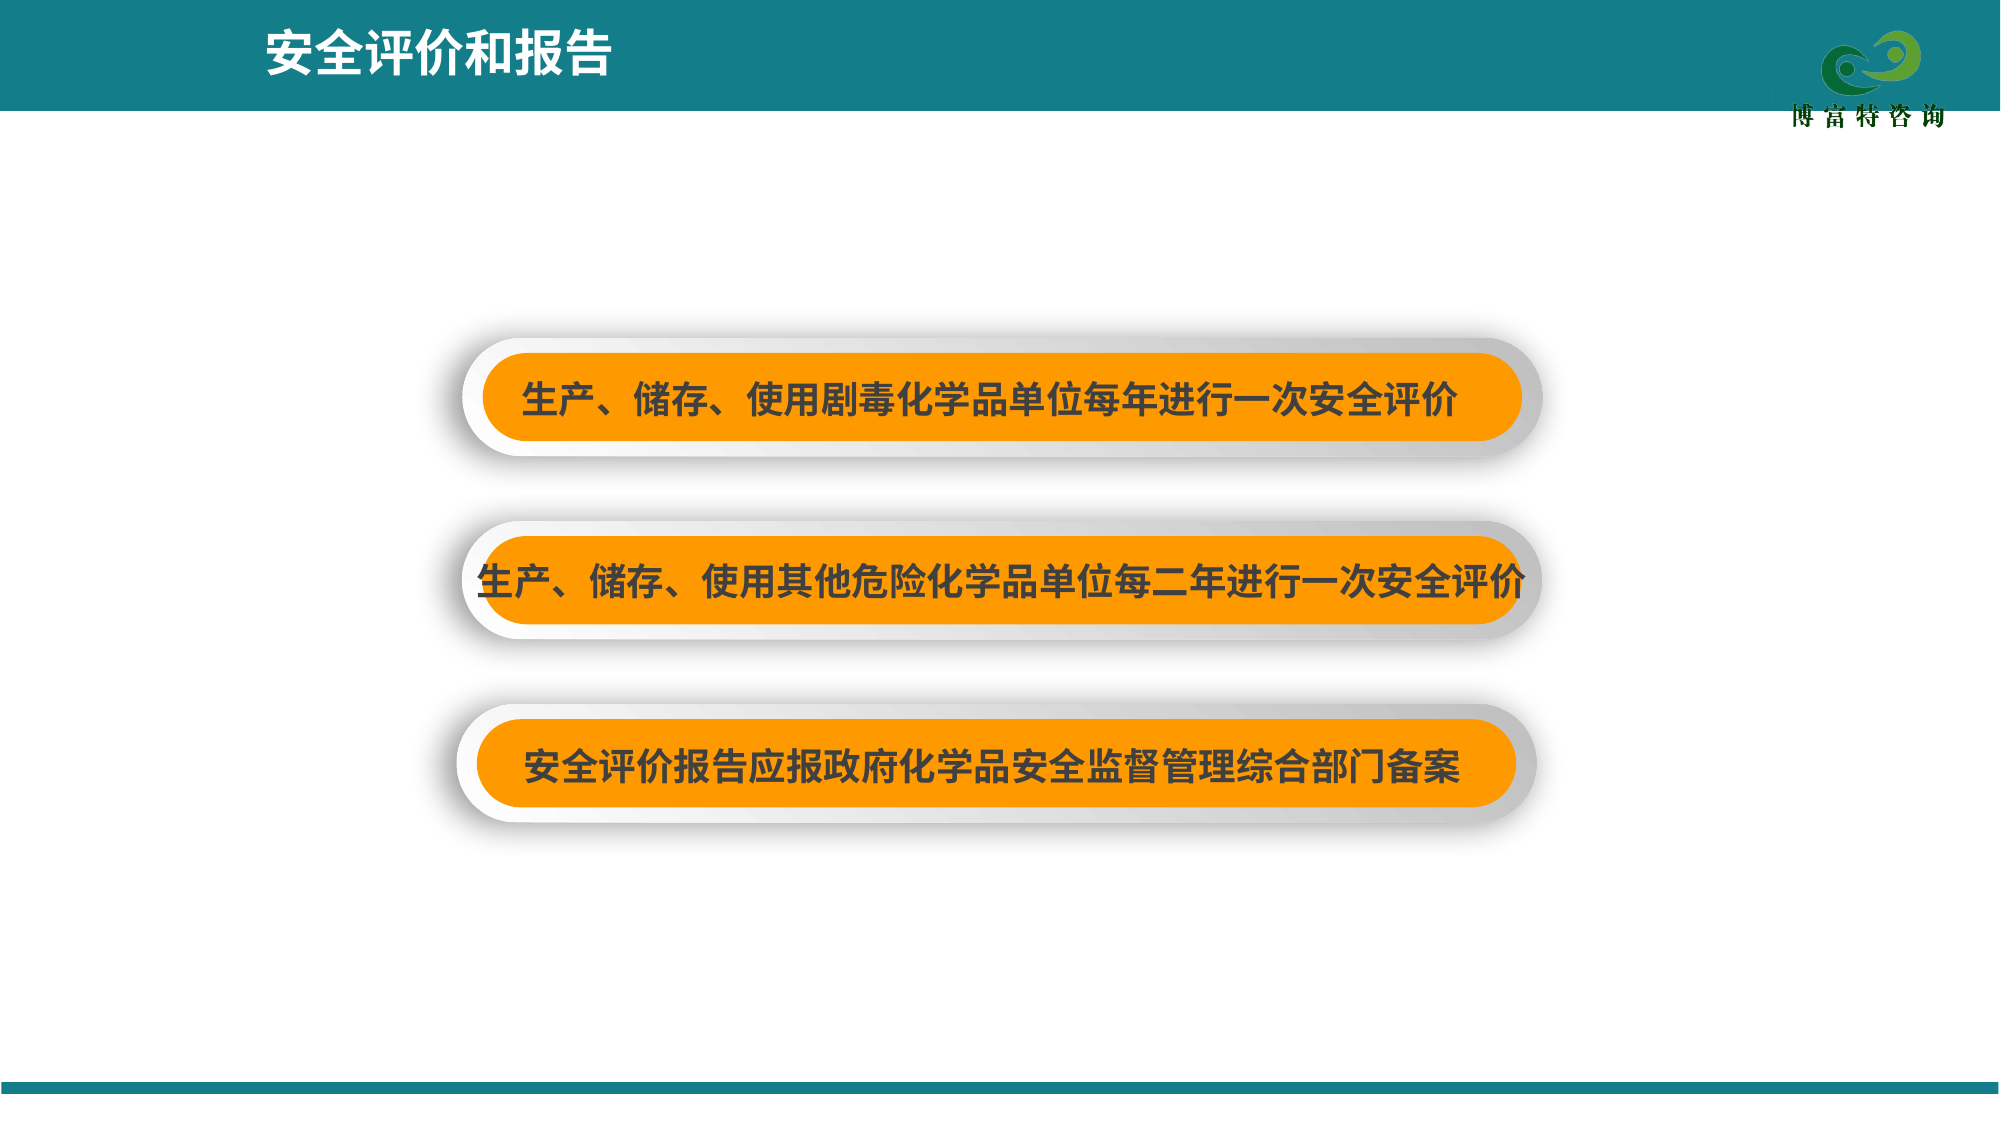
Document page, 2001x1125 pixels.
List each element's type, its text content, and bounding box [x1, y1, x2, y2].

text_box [461, 520, 1543, 640]
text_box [462, 337, 1543, 457]
picture [1772, 30, 1969, 131]
text_box 安全评价和报告 [249, 14, 636, 89]
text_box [456, 703, 1537, 823]
